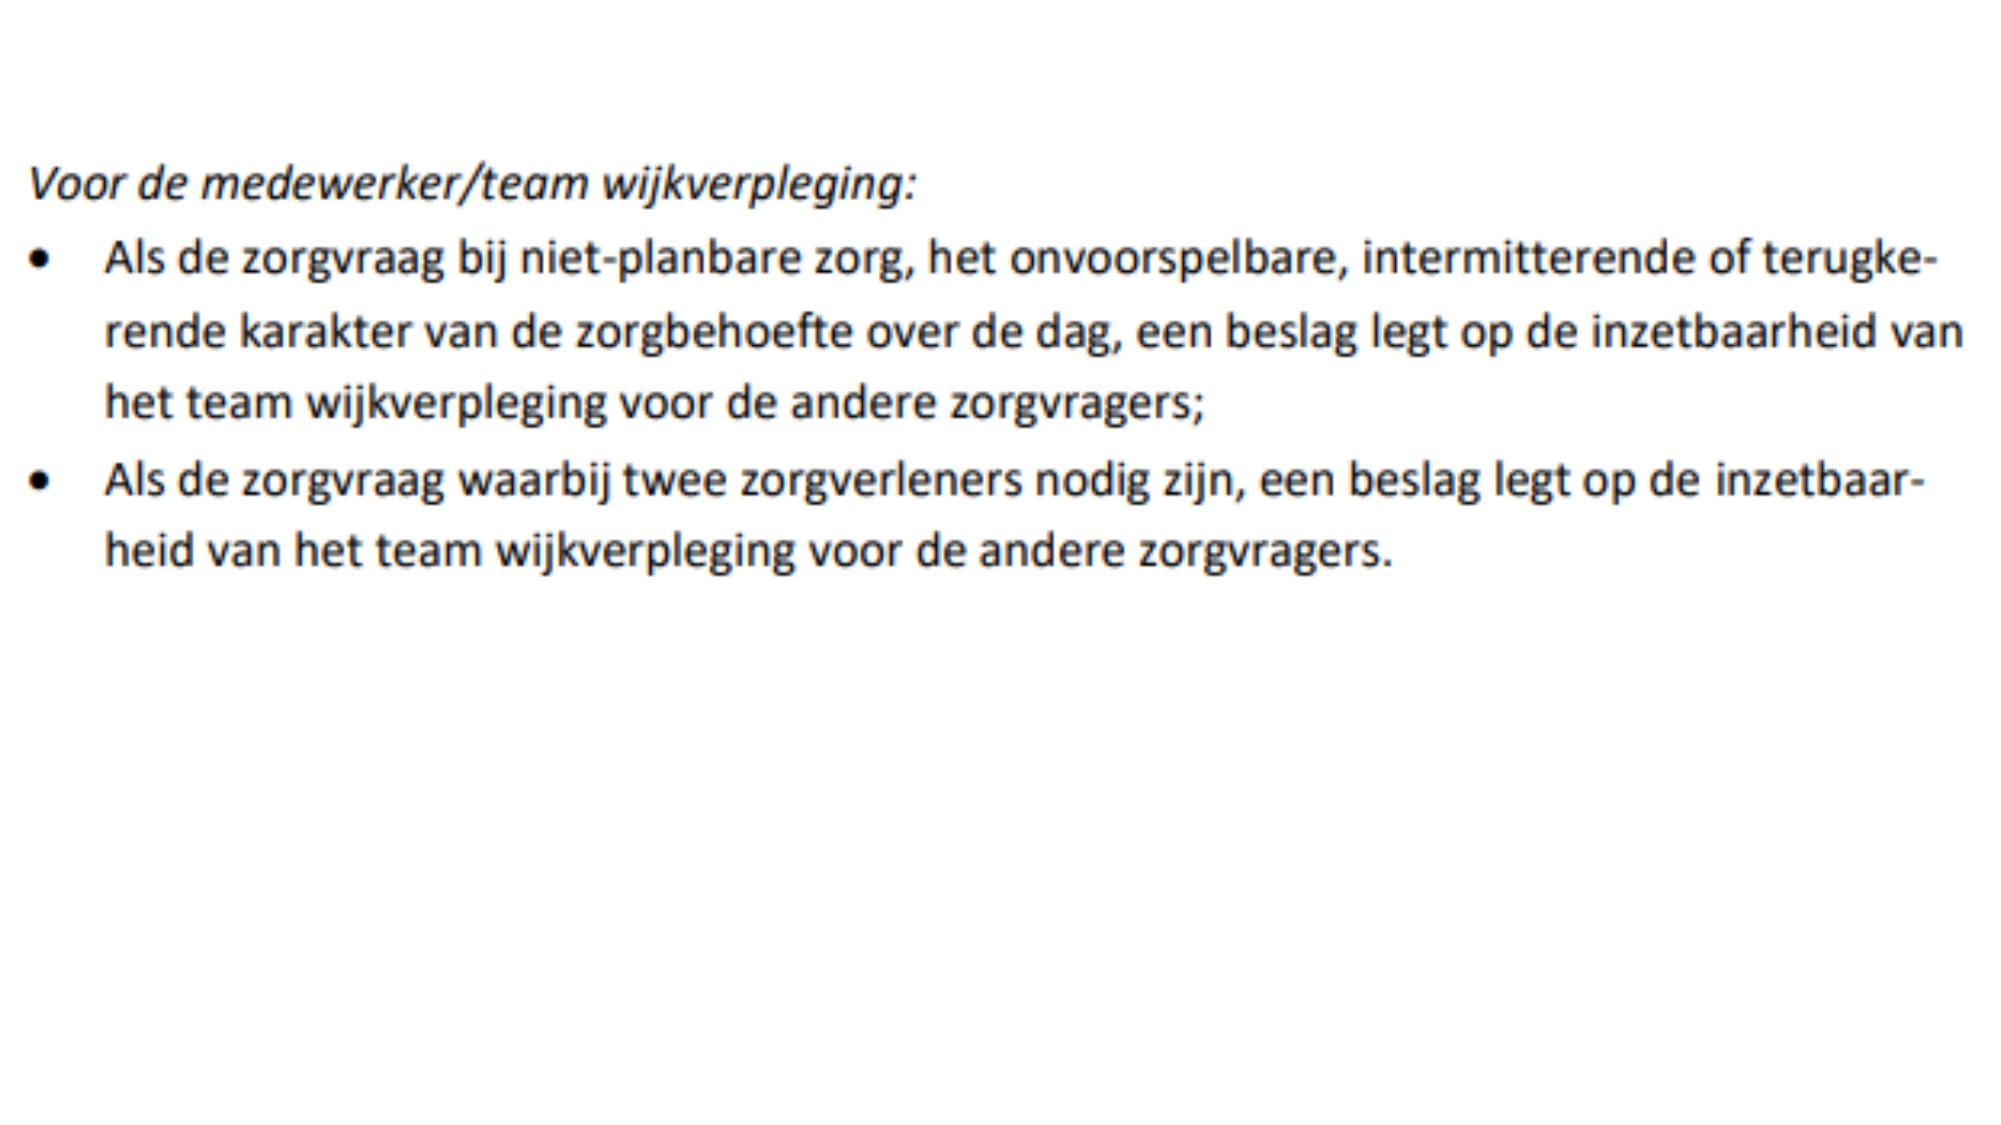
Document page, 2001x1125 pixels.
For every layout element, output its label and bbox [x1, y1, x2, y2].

list [11, 139, 1989, 609]
